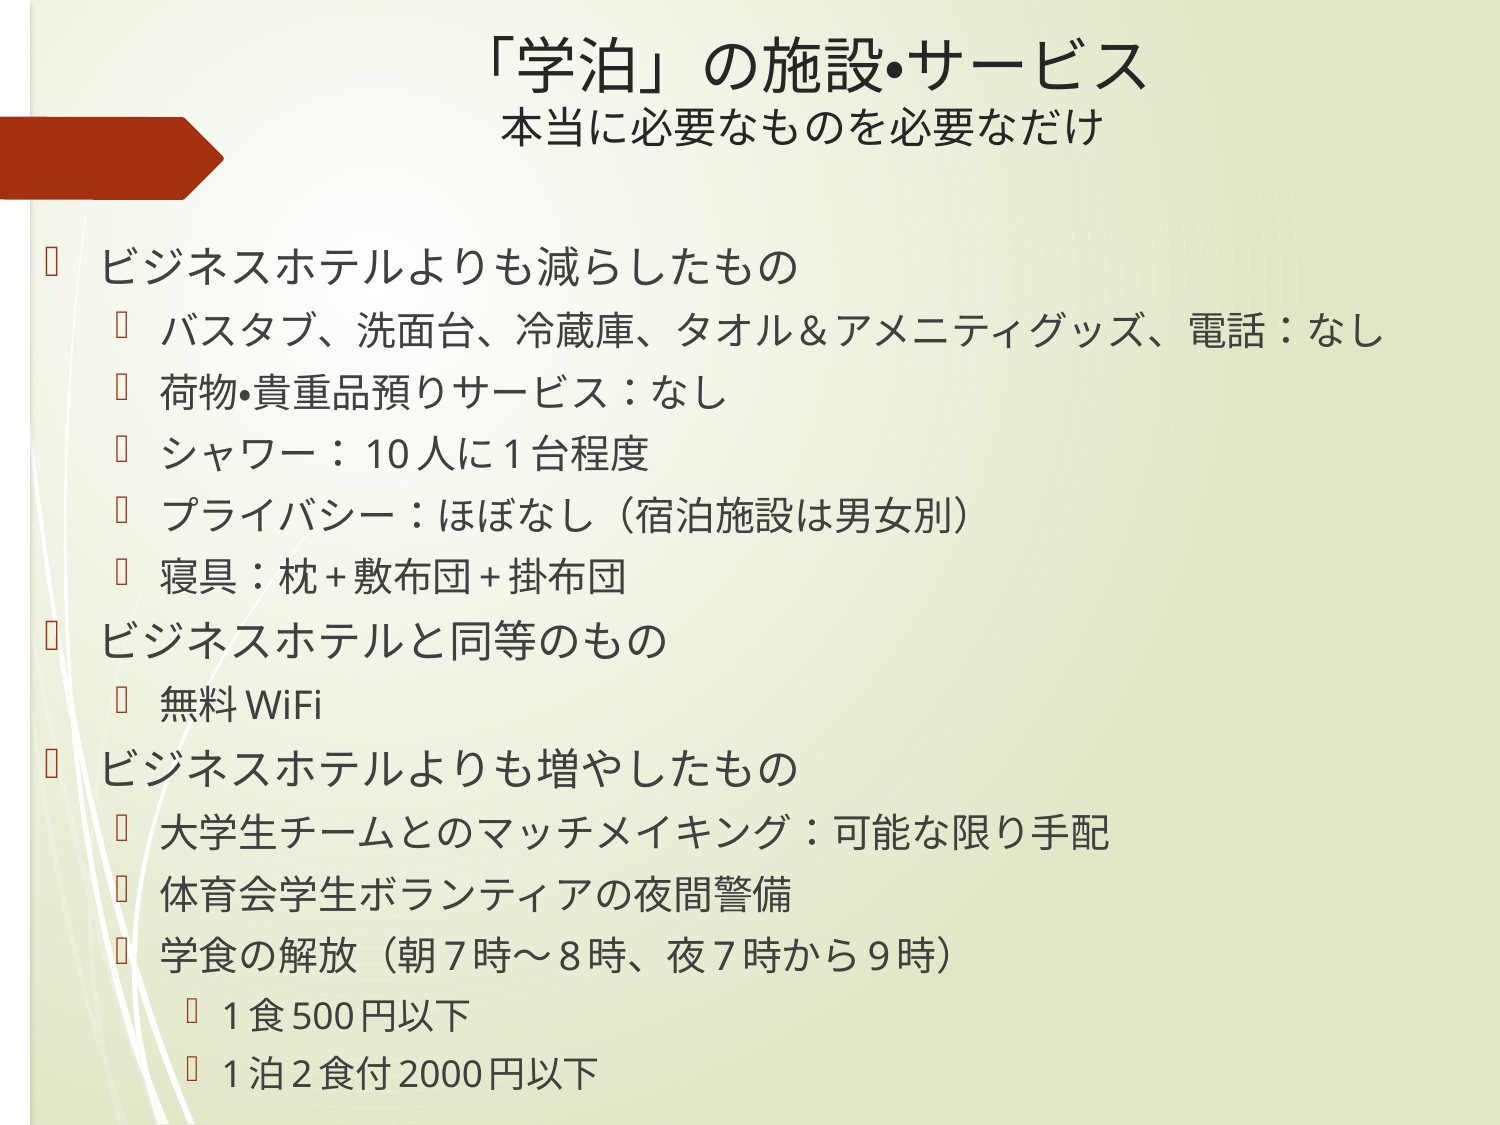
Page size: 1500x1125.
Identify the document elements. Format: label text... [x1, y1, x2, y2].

title 「学泊」の施設・サービス 本当に必要なものを必要なだけ [183, 19, 1424, 161]
list ビジネスホテルよりも減らしたもの バスタブ、洗面台、冷蔵庫、タオル＆アメニティグッズ、電話：なし 荷物・貴重品預りサービス：なし シャワー：10人に1台程度 プライバシー：ほぼなし（宿泊施設は男女別） 寝具：枕+敷布団+掛布団 ビジネスホテルと同等のもの 無料WiFi ビジネスホテルよりも増やしたもの 大学生チームとのマッチメイキング：可能な限り手配 体育会学生ボランティアの夜間警備 学食の解放（朝7時～8時、夜7時から9時） 1食500円以下 1泊2食付2000円以下 [29, 231, 1500, 1106]
